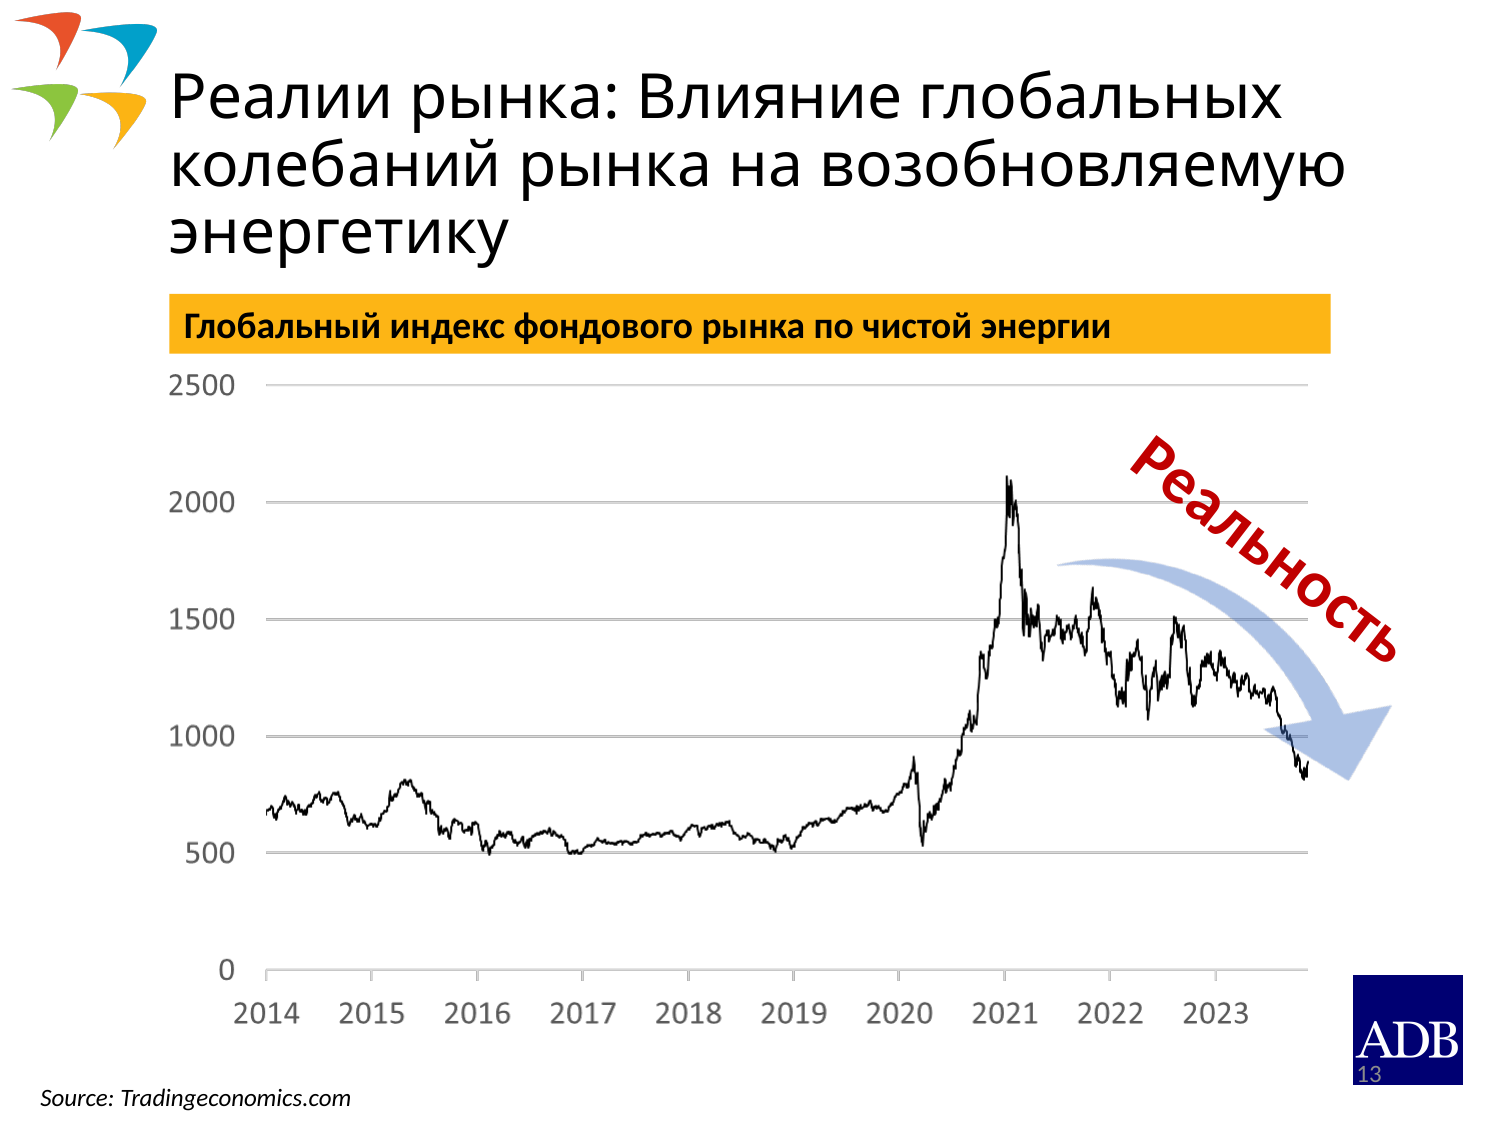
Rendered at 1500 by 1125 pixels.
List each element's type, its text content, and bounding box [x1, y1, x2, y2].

picture [11, 12, 157, 150]
text_box Реальность [1331, 530, 1446, 694]
text_box Реалии рынка: Влияние глобальных колебаний рынка на возобновляемую энергетику [154, 57, 1449, 275]
text_box Глобальный индекс фондового рынка по чистой энергии [169, 293, 1331, 354]
picture [154, 354, 1413, 1045]
picture [1353, 975, 1463, 1085]
text_box Source: Tradingeconomics.com [25, 1073, 1096, 1119]
slide_number 13 [1059, 1042, 1397, 1103]
